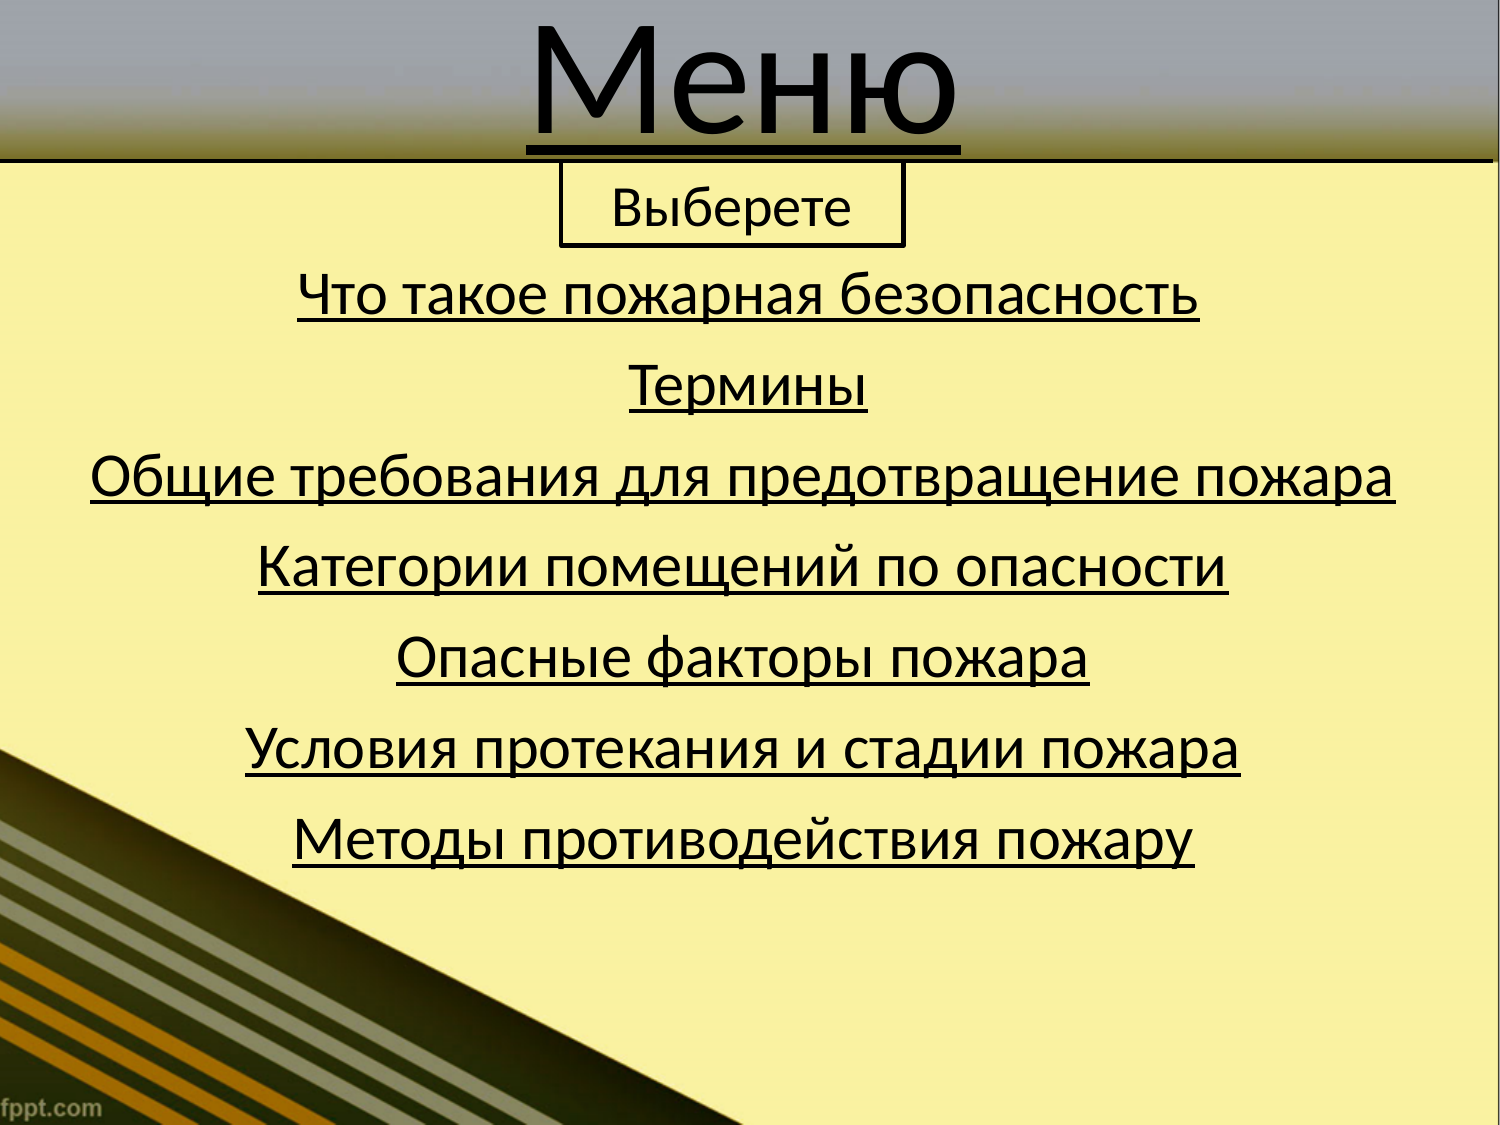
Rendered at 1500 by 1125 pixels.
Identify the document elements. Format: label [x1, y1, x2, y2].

picture [0, 0, 1500, 1125]
text_box [0, 244, 1499, 881]
